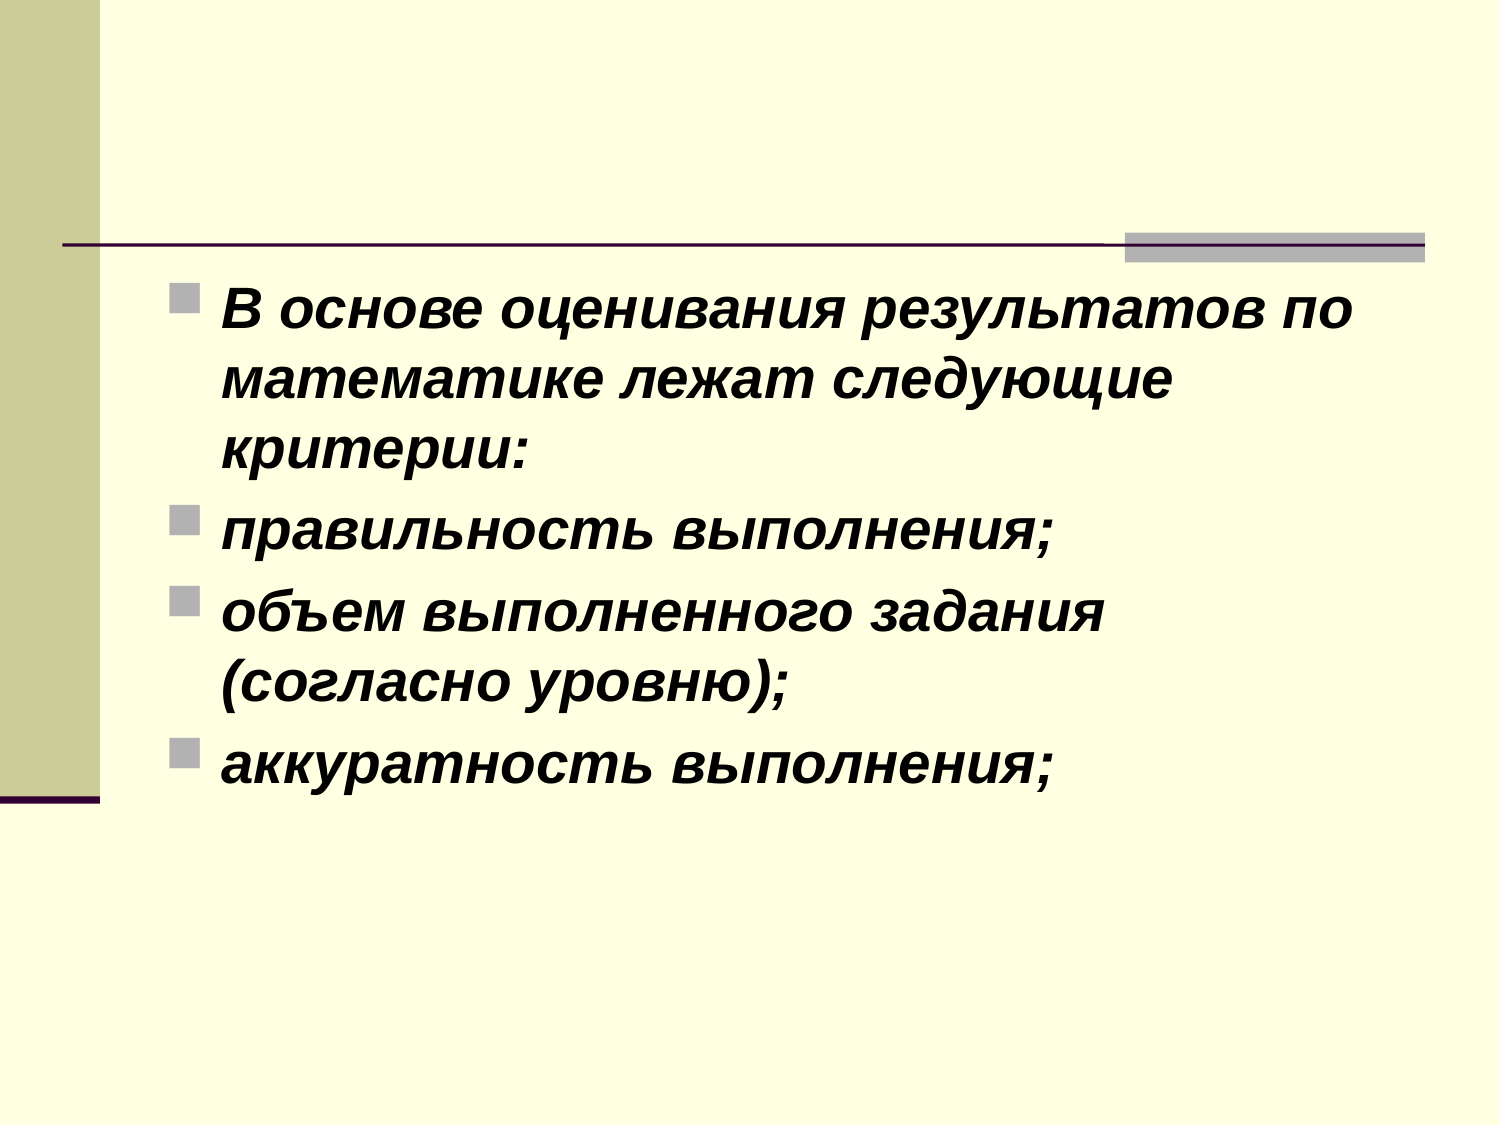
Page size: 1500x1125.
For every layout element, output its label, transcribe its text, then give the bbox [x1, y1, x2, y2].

list В основе оценивания результатов по математике лежат следующие критерии: правильность выполнения; объем выполненного задания (согласно уровню); аккуратность выполнения; [150, 262, 1425, 1006]
